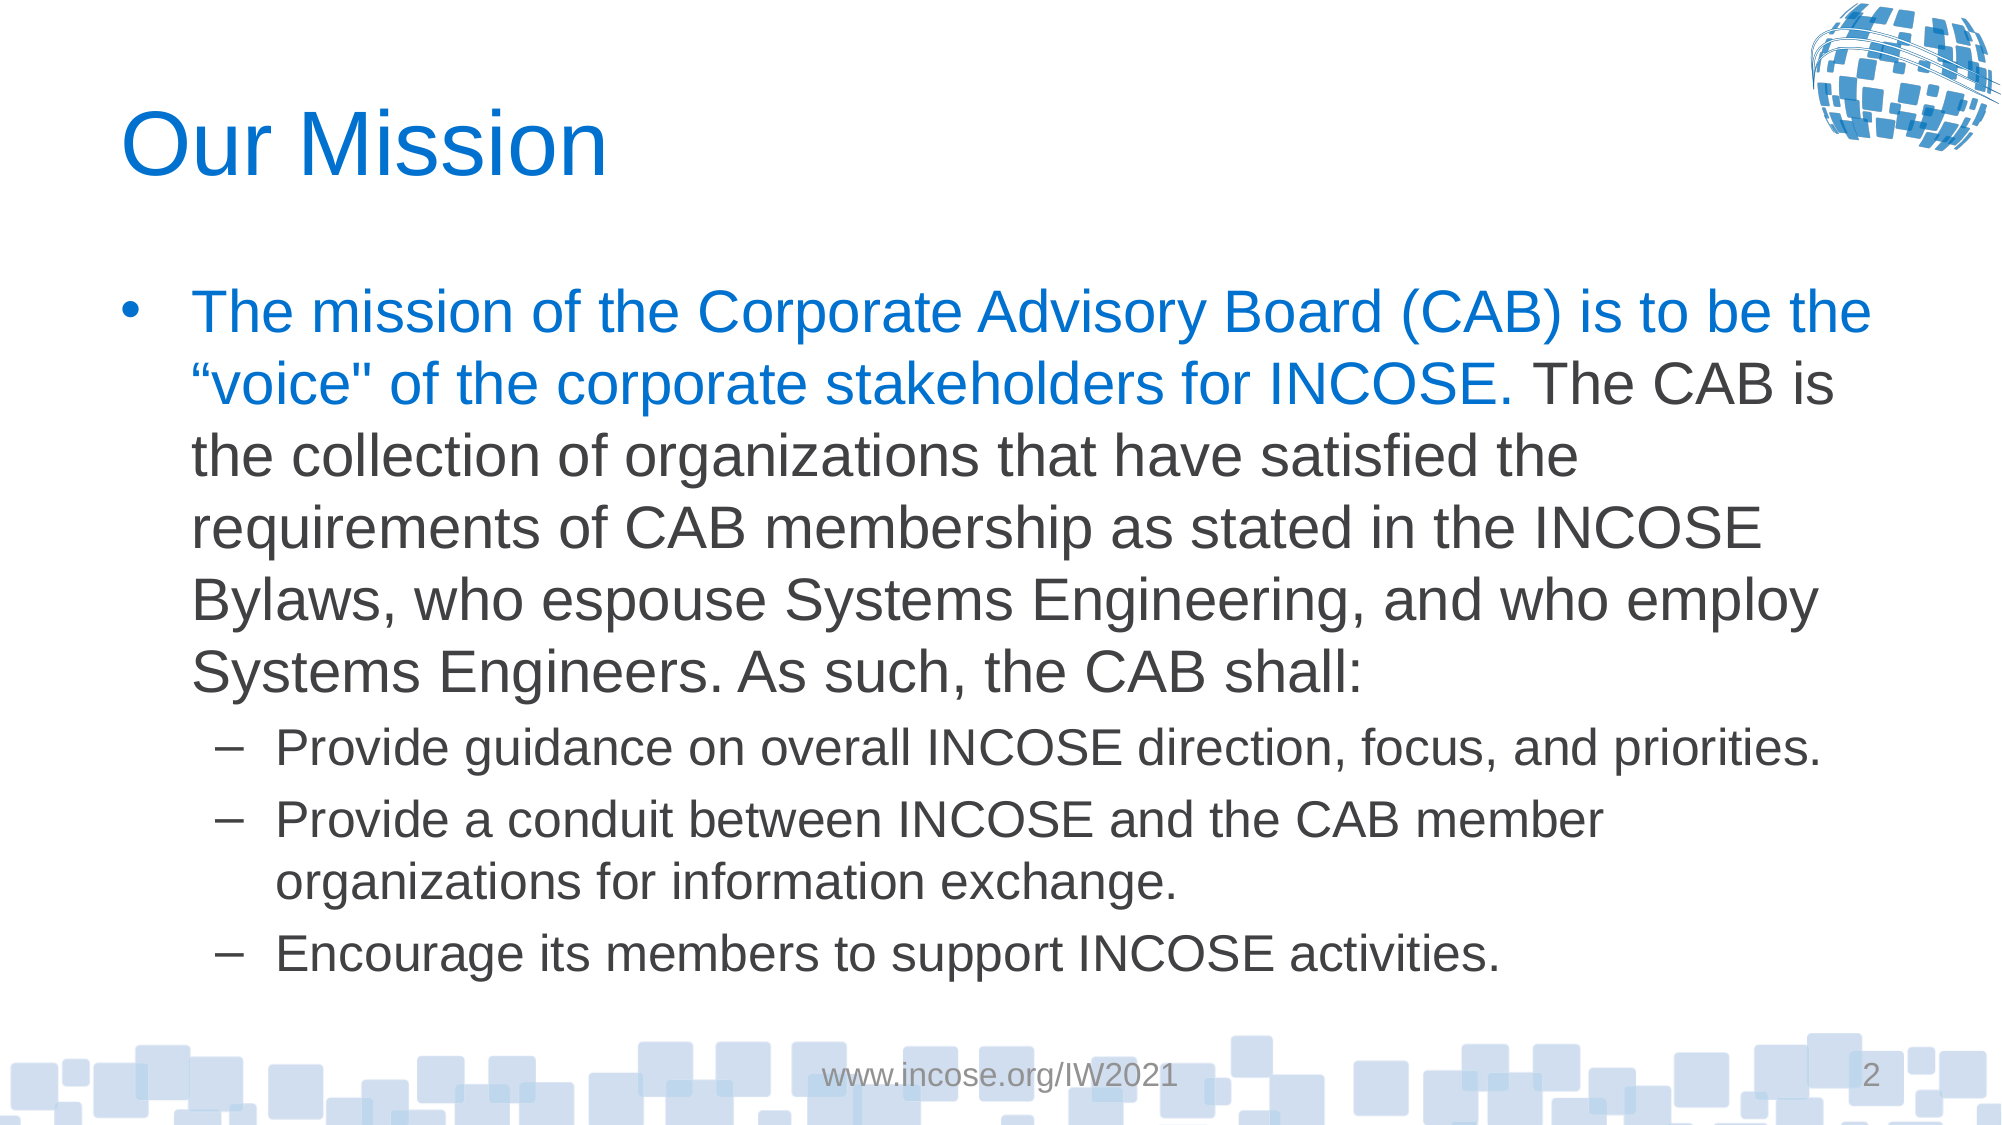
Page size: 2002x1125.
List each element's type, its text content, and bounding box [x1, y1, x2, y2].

picture [0, 0, 2002, 1125]
title Our Mission [100, 45, 1901, 233]
footer www.incose.org/IW2021 [683, 1042, 1318, 1103]
slide_number 2 [1434, 1042, 1901, 1103]
list The mission of the Corporate Advisory Board (CAB) is to be the “voice" of the corporate stakeholders for INCOSE. The CAB is the collection of organizations that have satisfied the requirements of CAB membership as stated in the INCOSE Bylaws, who espouse Systems Engineering, and who employ Systems Engineers. As such, the CAB shall: Provide guidance on overall INCOSE direction, focus, and priorities. Provide a conduit between INCOSE and the CAB member organizations for information exchange. Encourage its members to support INCOSE activities. [100, 262, 1901, 1005]
